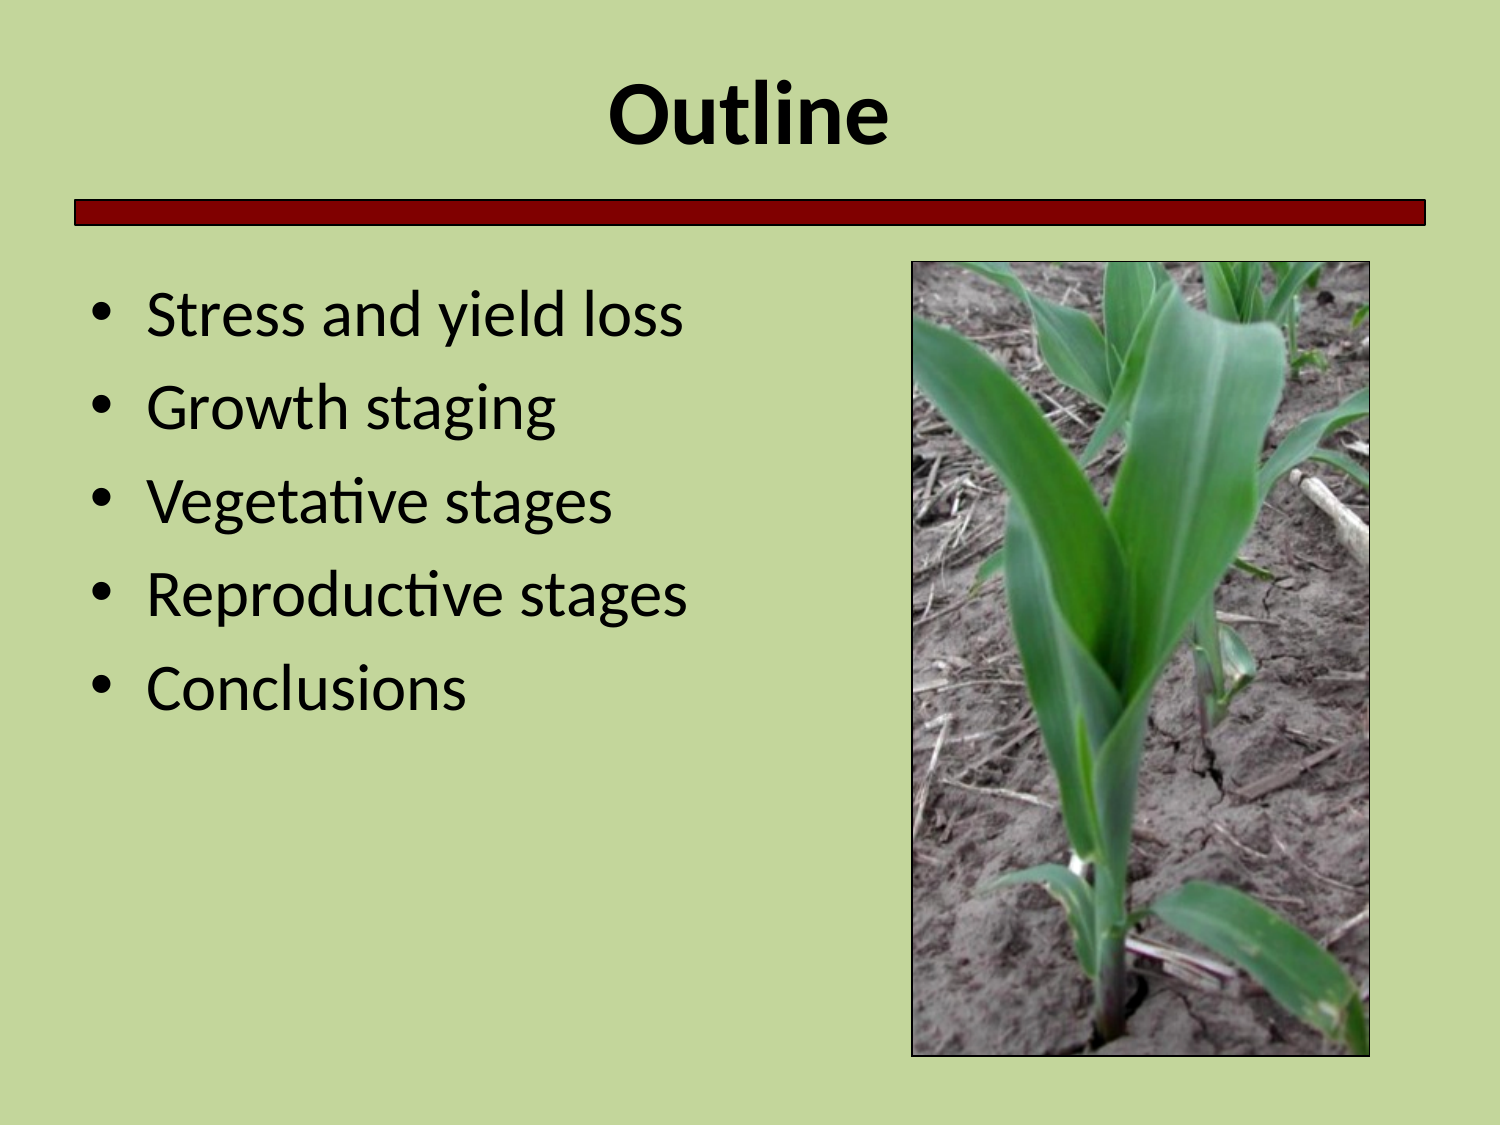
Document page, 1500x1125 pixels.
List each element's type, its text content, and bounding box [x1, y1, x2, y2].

list Stress and yield loss Growth staging Vegetative stages Reproductive stages Conclusions [75, 262, 713, 1005]
picture [912, 262, 1370, 1056]
title Outline [75, 45, 1425, 233]
